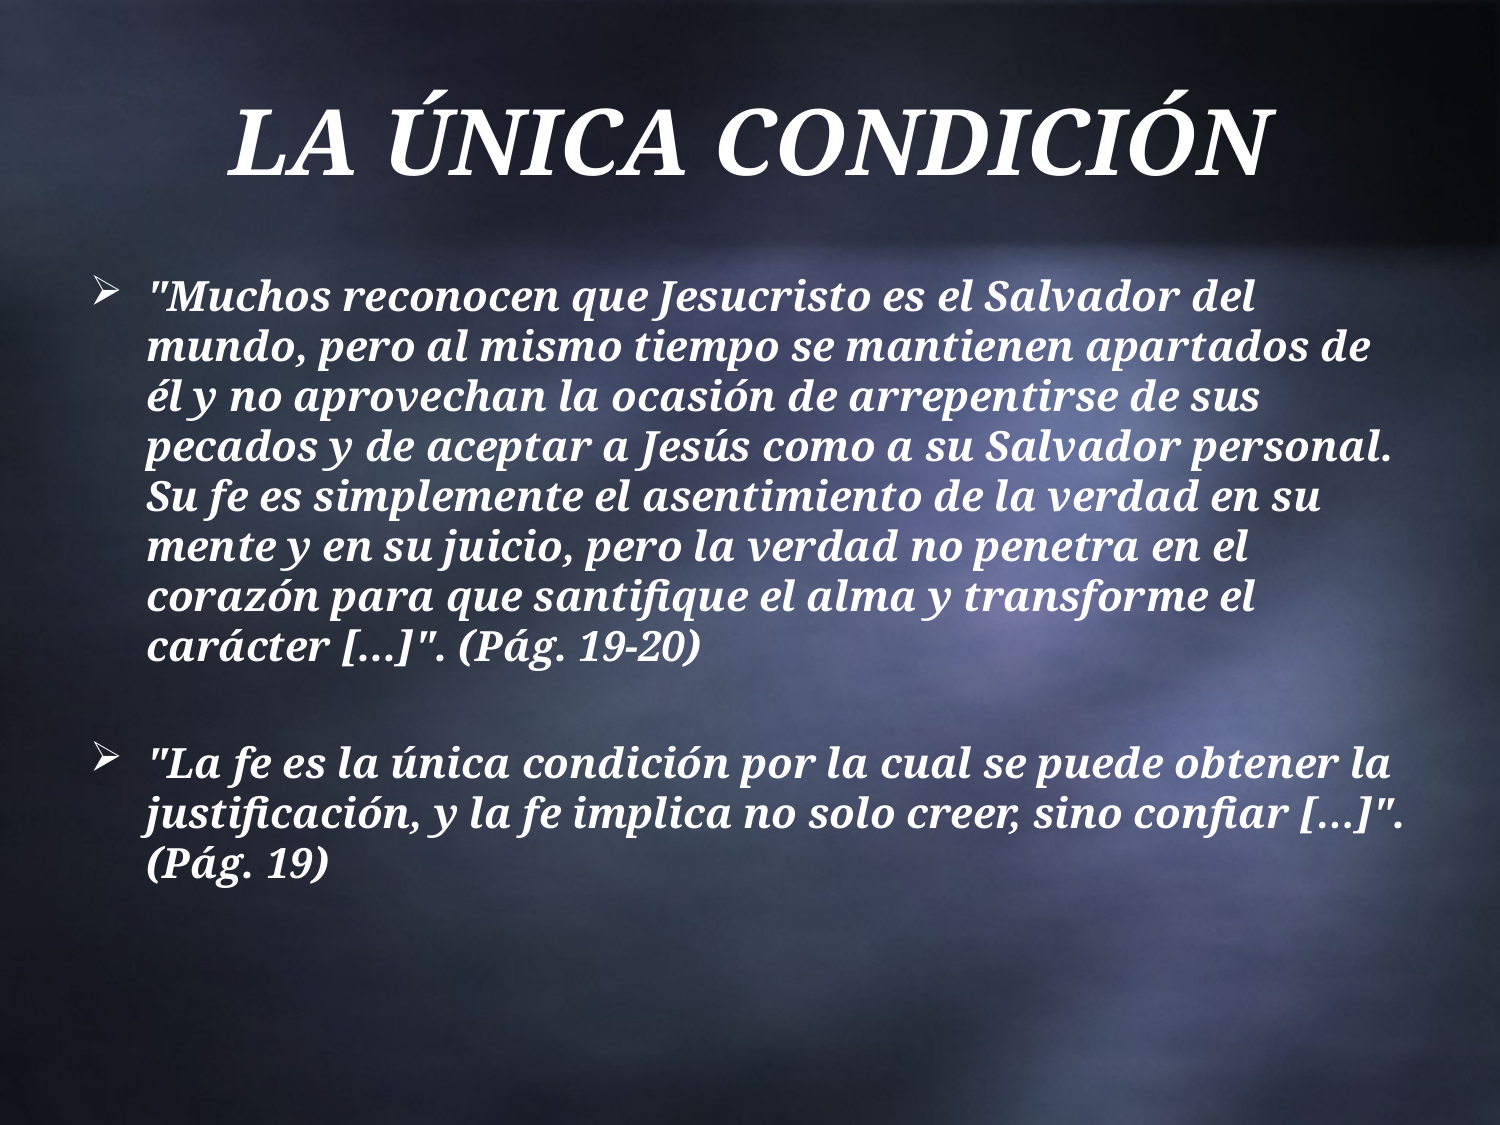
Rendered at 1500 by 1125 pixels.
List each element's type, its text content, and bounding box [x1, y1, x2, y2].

title LA ÚNICA CONDICIÓN [75, 45, 1425, 233]
picture [0, 0, 1500, 1125]
list "Muchos reconocen que Jesucristo es el Salvador del mundo, pero al mismo tiempo se mantienen apartados de él y no aprovechan la ocasión de arrepentirse de sus pecados y de aceptar a Jesús como a su Salvador personal. Su fe es simplemente el asentimiento de la verdad en su mente y en su juicio, pero la verdad no penetra en el corazón para que santifique el alma y transforme el carácter [...]". (Pág. 19-20) "La fe es la única condición por la cual se puede obtener la justificación, y la fe implica no solo creer, sino confiar […]". (Pág. 19) [75, 262, 1425, 1005]
